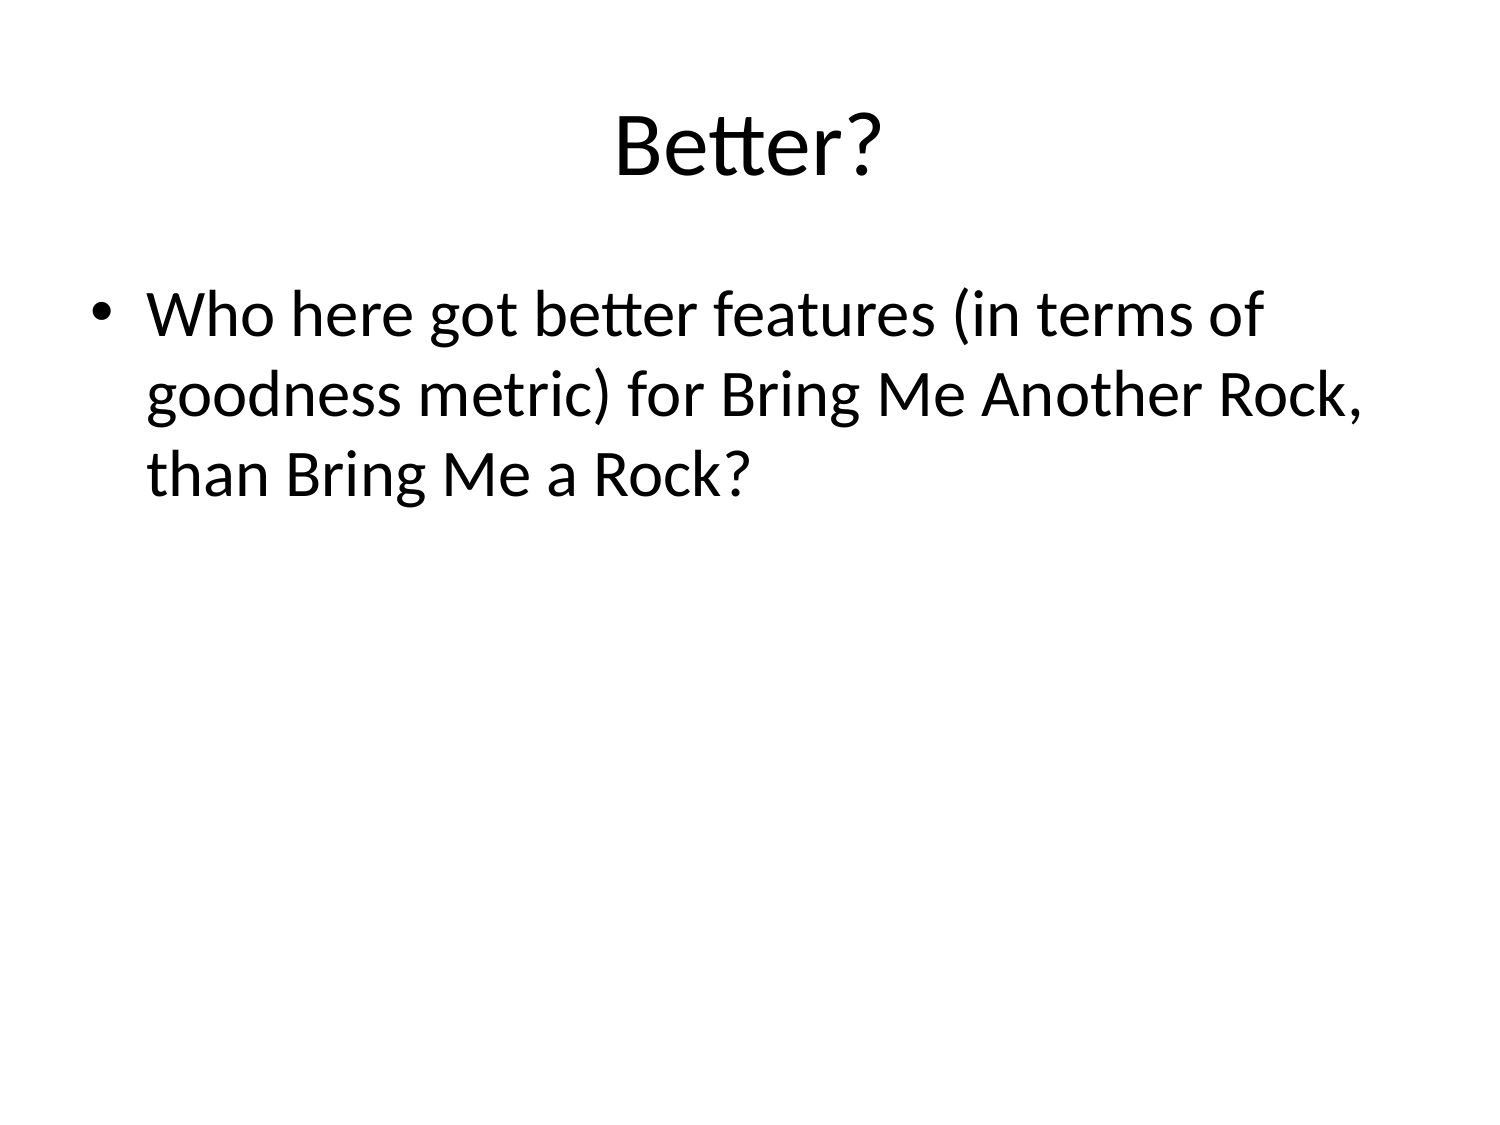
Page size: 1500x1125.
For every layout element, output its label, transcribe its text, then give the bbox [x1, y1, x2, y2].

list Who here got better features (in terms of goodness metric) for Bring Me Another Rock, than Bring Me a Rock? [75, 262, 1425, 1005]
title Better? [75, 45, 1425, 233]
